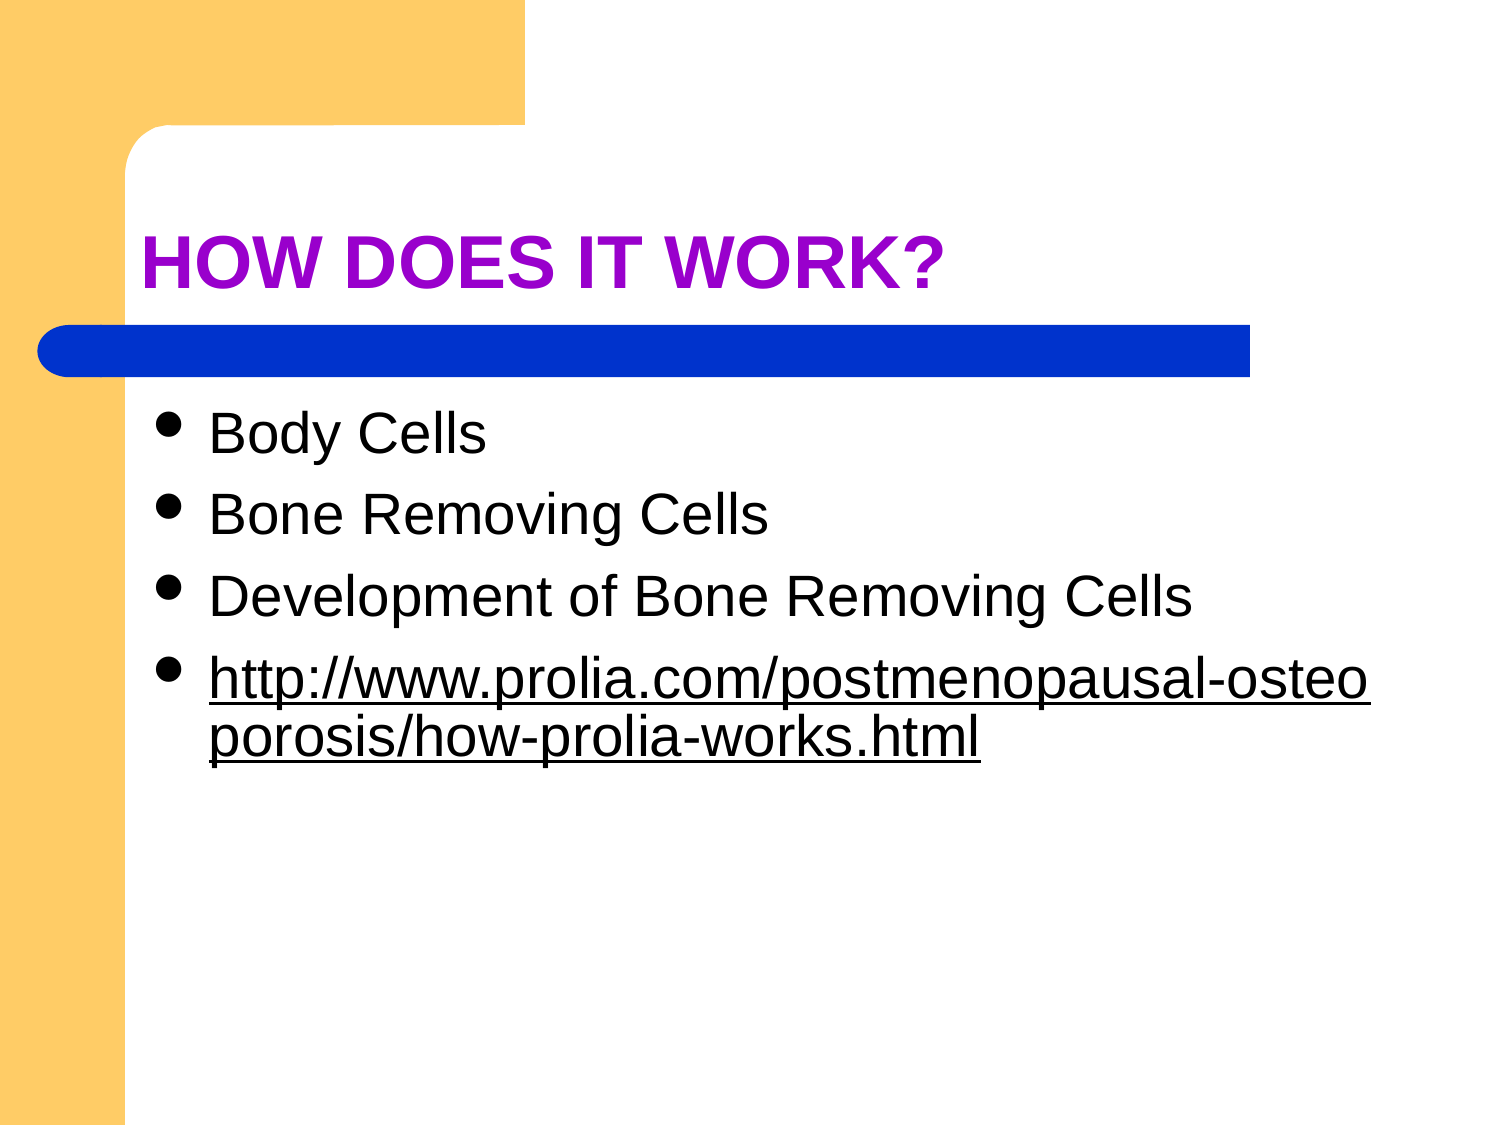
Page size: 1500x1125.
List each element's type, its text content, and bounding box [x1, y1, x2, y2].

title HOW DOES IT WORK? [125, 125, 1425, 313]
list Body Cells Bone Removing Cells Development of Bone Removing Cells http://www.prolia.com/postmenopausal-osteoporosis/how-prolia-works.html [137, 387, 1400, 999]
